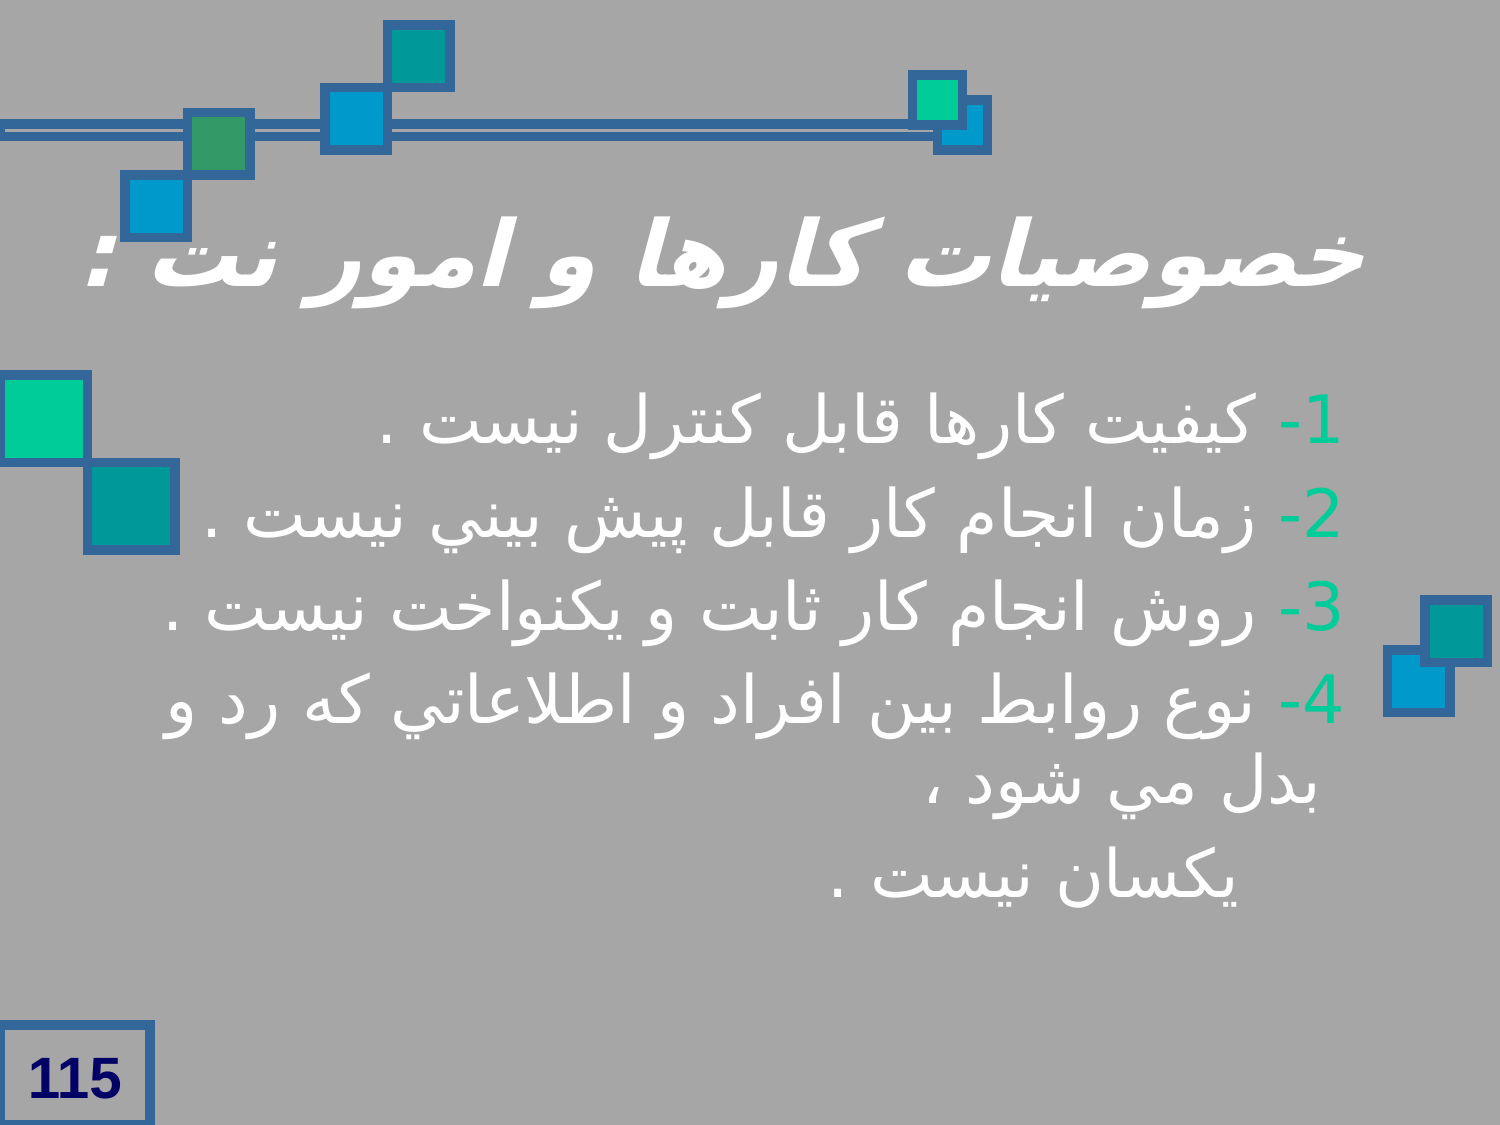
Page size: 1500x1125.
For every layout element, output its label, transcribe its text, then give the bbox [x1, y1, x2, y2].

slide_number 115 [0, 1020, 155, 1125]
list خصوصيات کارها و امور نت : 1- کيفيت کارها قابل کنترل نيست . 2- زمان انجام کار قابل پيش بيني نيست . 3- روش انجام کار ثابت و يکنواخت نيست . 4- نوع روابط بين افراد و اطلاعاتي که رد و بدل مي شود ، يکسان نيست . [34, 187, 1382, 1074]
